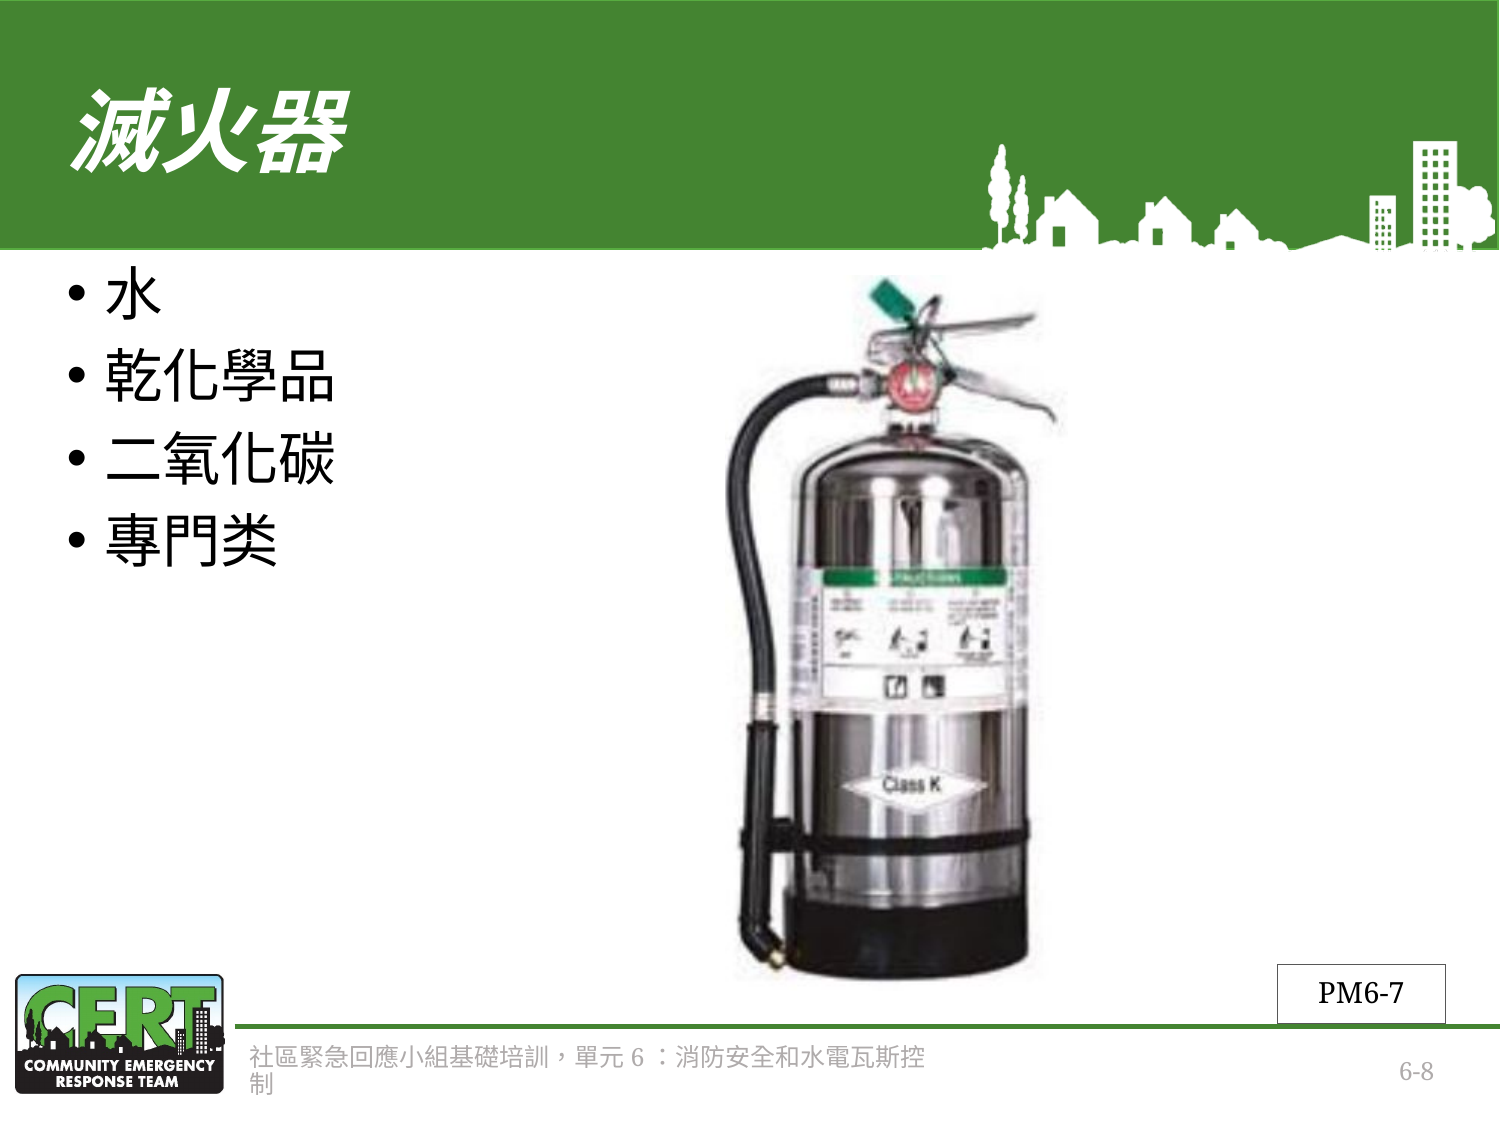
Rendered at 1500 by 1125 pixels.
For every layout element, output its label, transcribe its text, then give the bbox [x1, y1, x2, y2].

picture [979, 133, 1500, 252]
list PM6-7 [1277, 964, 1446, 1024]
picture [725, 275, 1068, 991]
list 6-8 [1153, 1047, 1450, 1098]
title 滅火器 [51, 52, 1005, 220]
picture [14, 973, 225, 1094]
list 水 乾化學品 二氧化碳 專門类 [51, 249, 1449, 1034]
list 社區緊急回應小組基礎培訓，單元6：消防安全和水電瓦斯控制 [234, 1047, 963, 1098]
